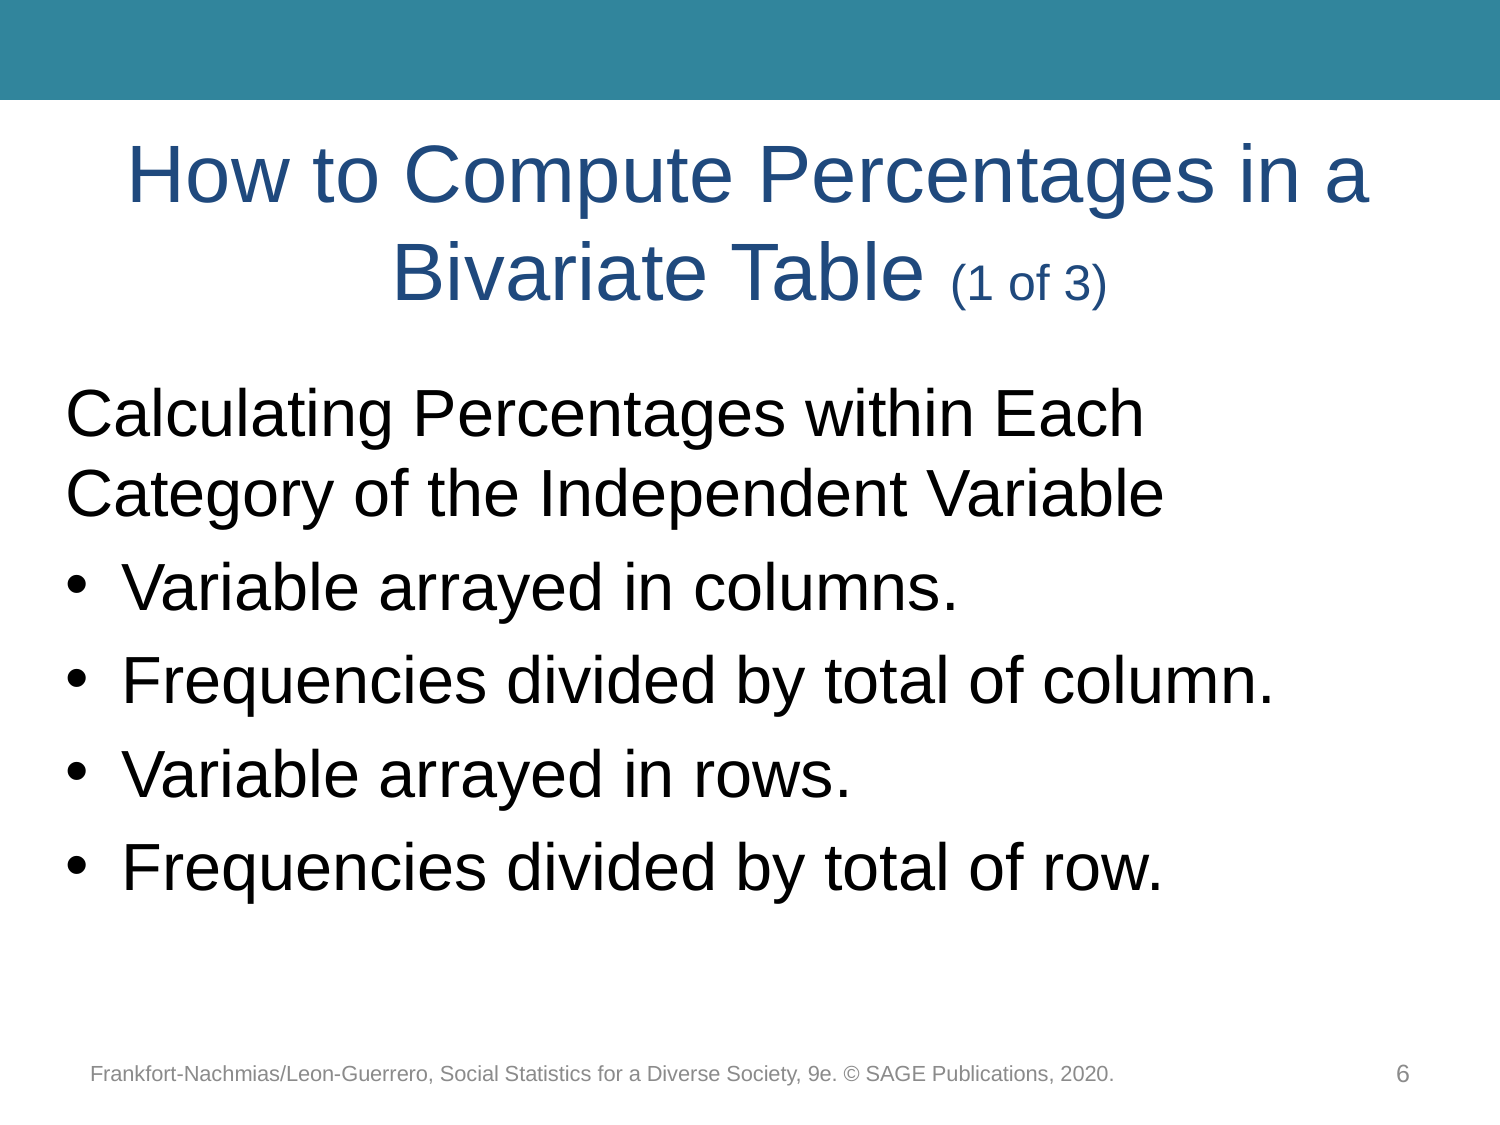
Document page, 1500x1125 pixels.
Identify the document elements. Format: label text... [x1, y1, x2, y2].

slide_number 6 [1350, 1042, 1425, 1103]
footer Frankfort-Nachmias/Leon-Guerrero, Social Statistics for a Diverse Society, 9e. © SAGE Publications, 2020. [75, 1042, 1313, 1103]
title How to Compute Percentages in a Bivariate Table (1 of 3) [75, 112, 1425, 325]
list Calculating Percentages within Each Category of the Independent Variable Variable arrayed in columns. Frequencies divided by total of column. Variable arrayed in rows. Frequencies divided by total of row. [50, 362, 1425, 1043]
